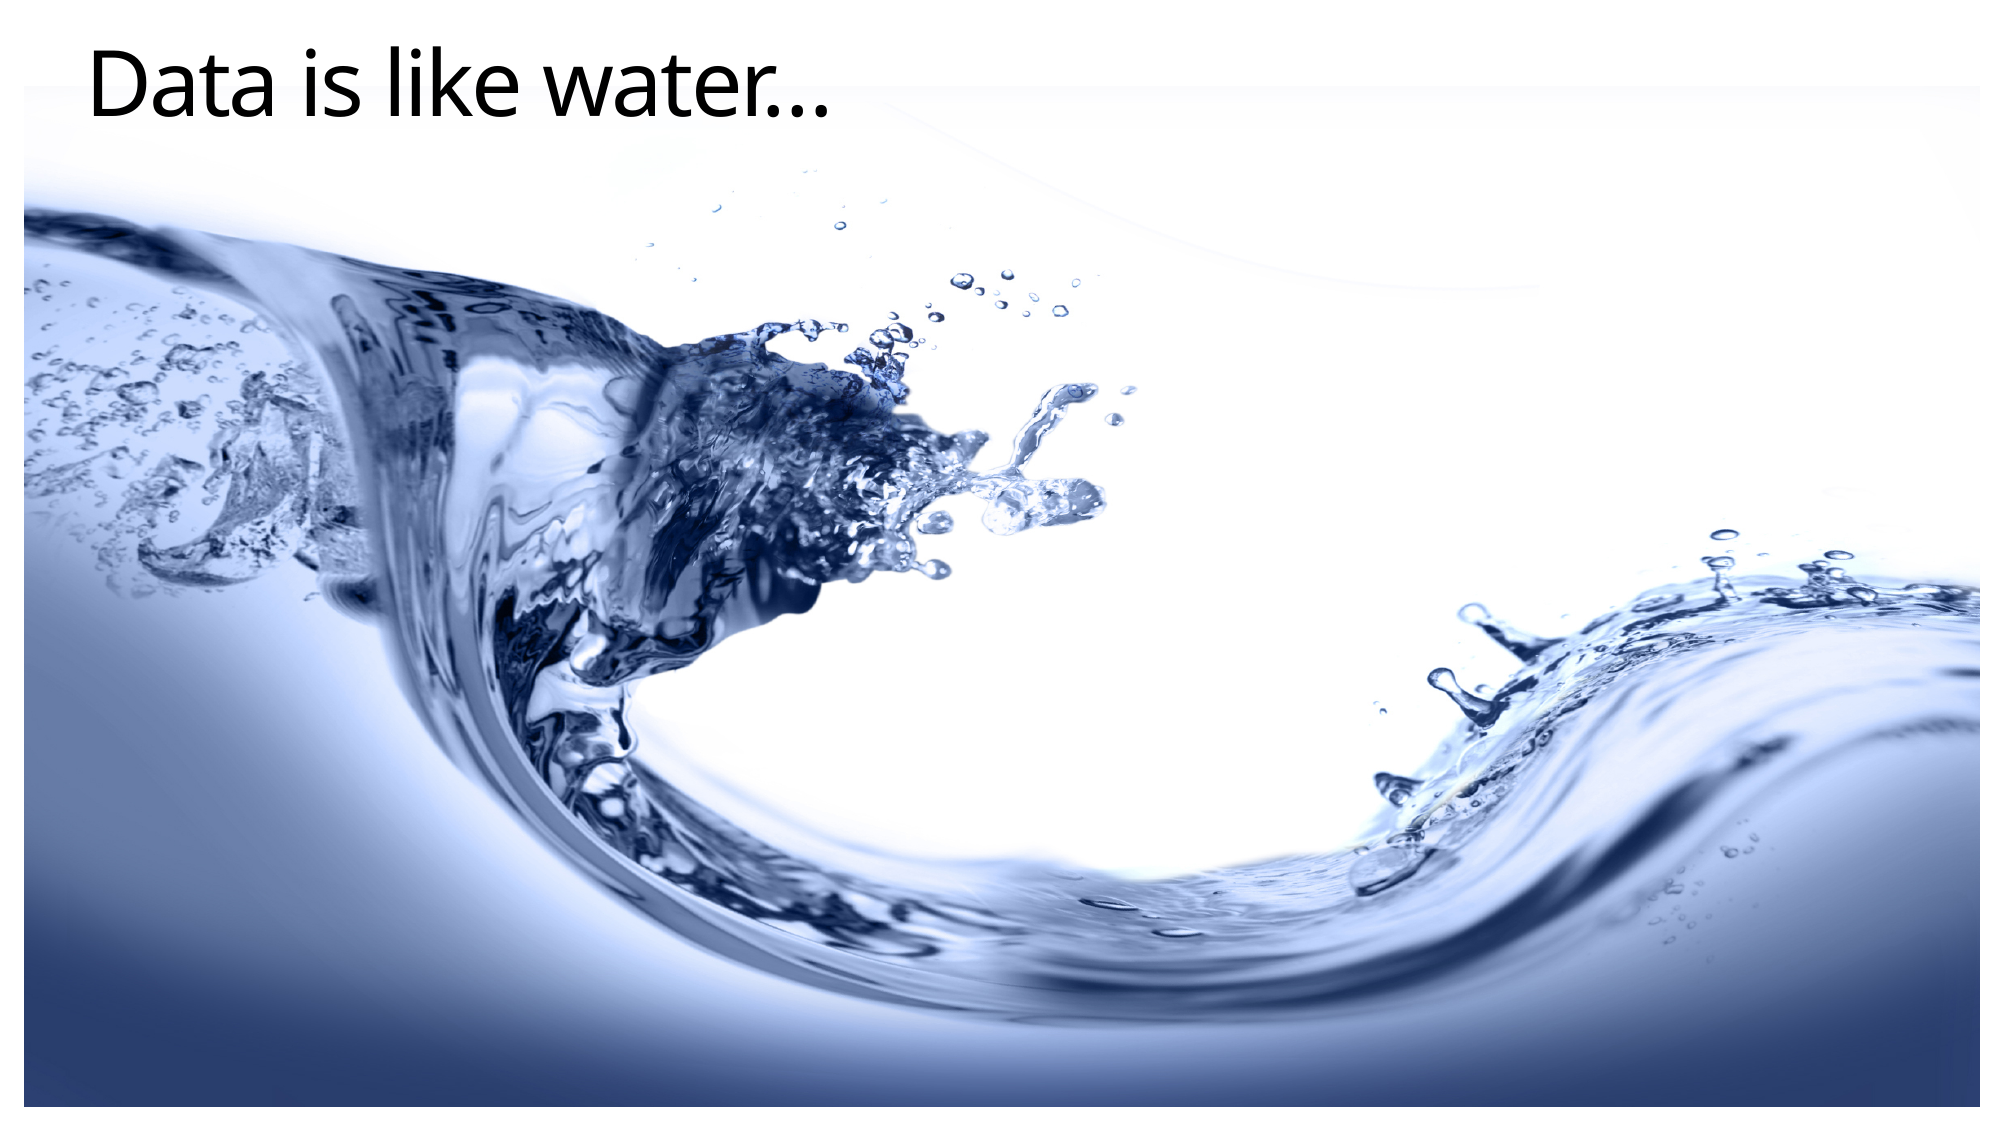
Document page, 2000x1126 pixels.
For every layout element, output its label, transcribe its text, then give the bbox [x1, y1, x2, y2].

picture [24, 86, 1980, 1107]
title Data is like water… [85, 37, 1914, 84]
